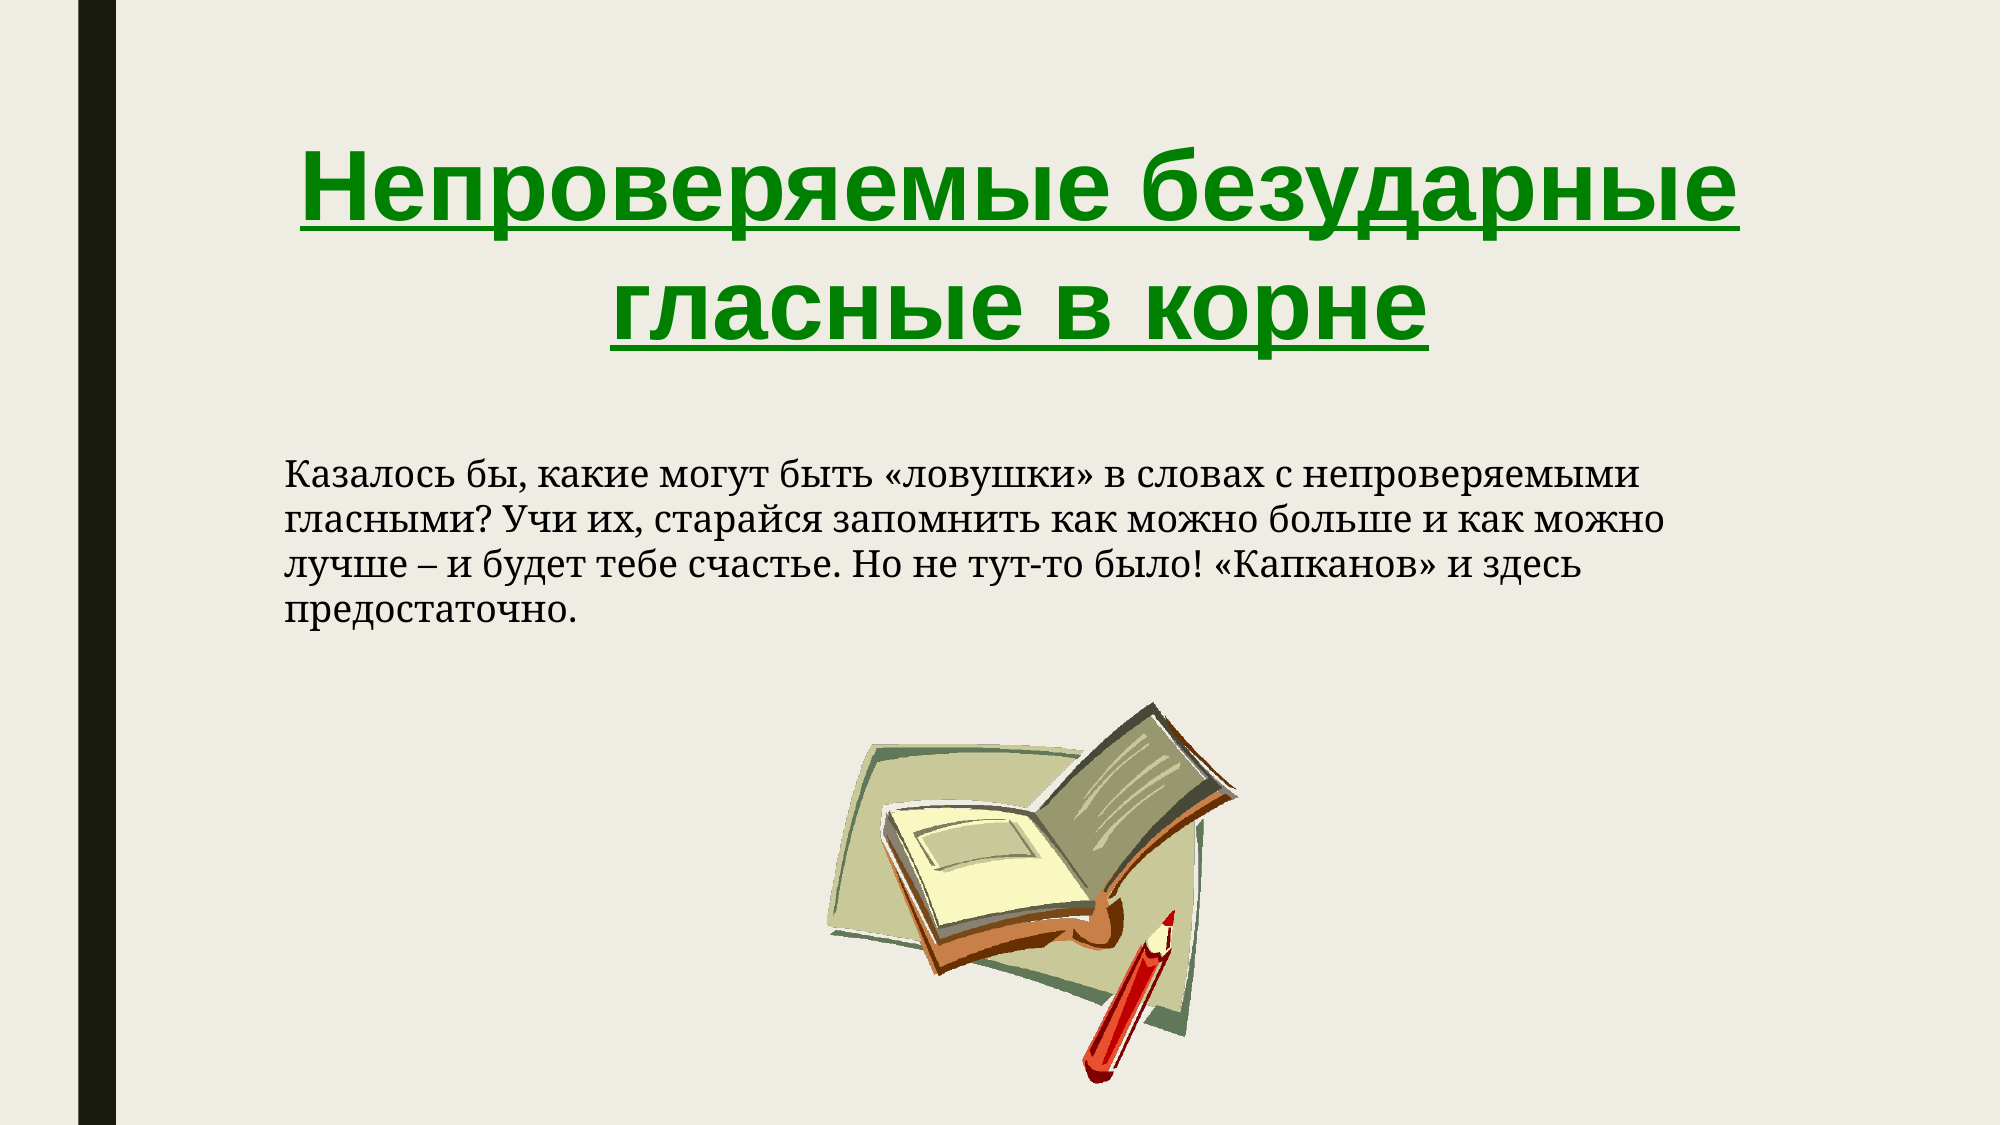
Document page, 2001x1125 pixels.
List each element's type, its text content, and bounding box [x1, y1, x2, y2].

text_box Непроверяемые безударные гласные в корне Казалось бы, какие могут быть «ловушки» в словах с непроверяемыми гласными? Учи их, старайся запомнить как можно больше и как можно лучше – и будет тебе счастье. Но не тут-то было! «Капканов» и здесь предостаточно. [269, 112, 1770, 638]
picture [827, 696, 1243, 1090]
